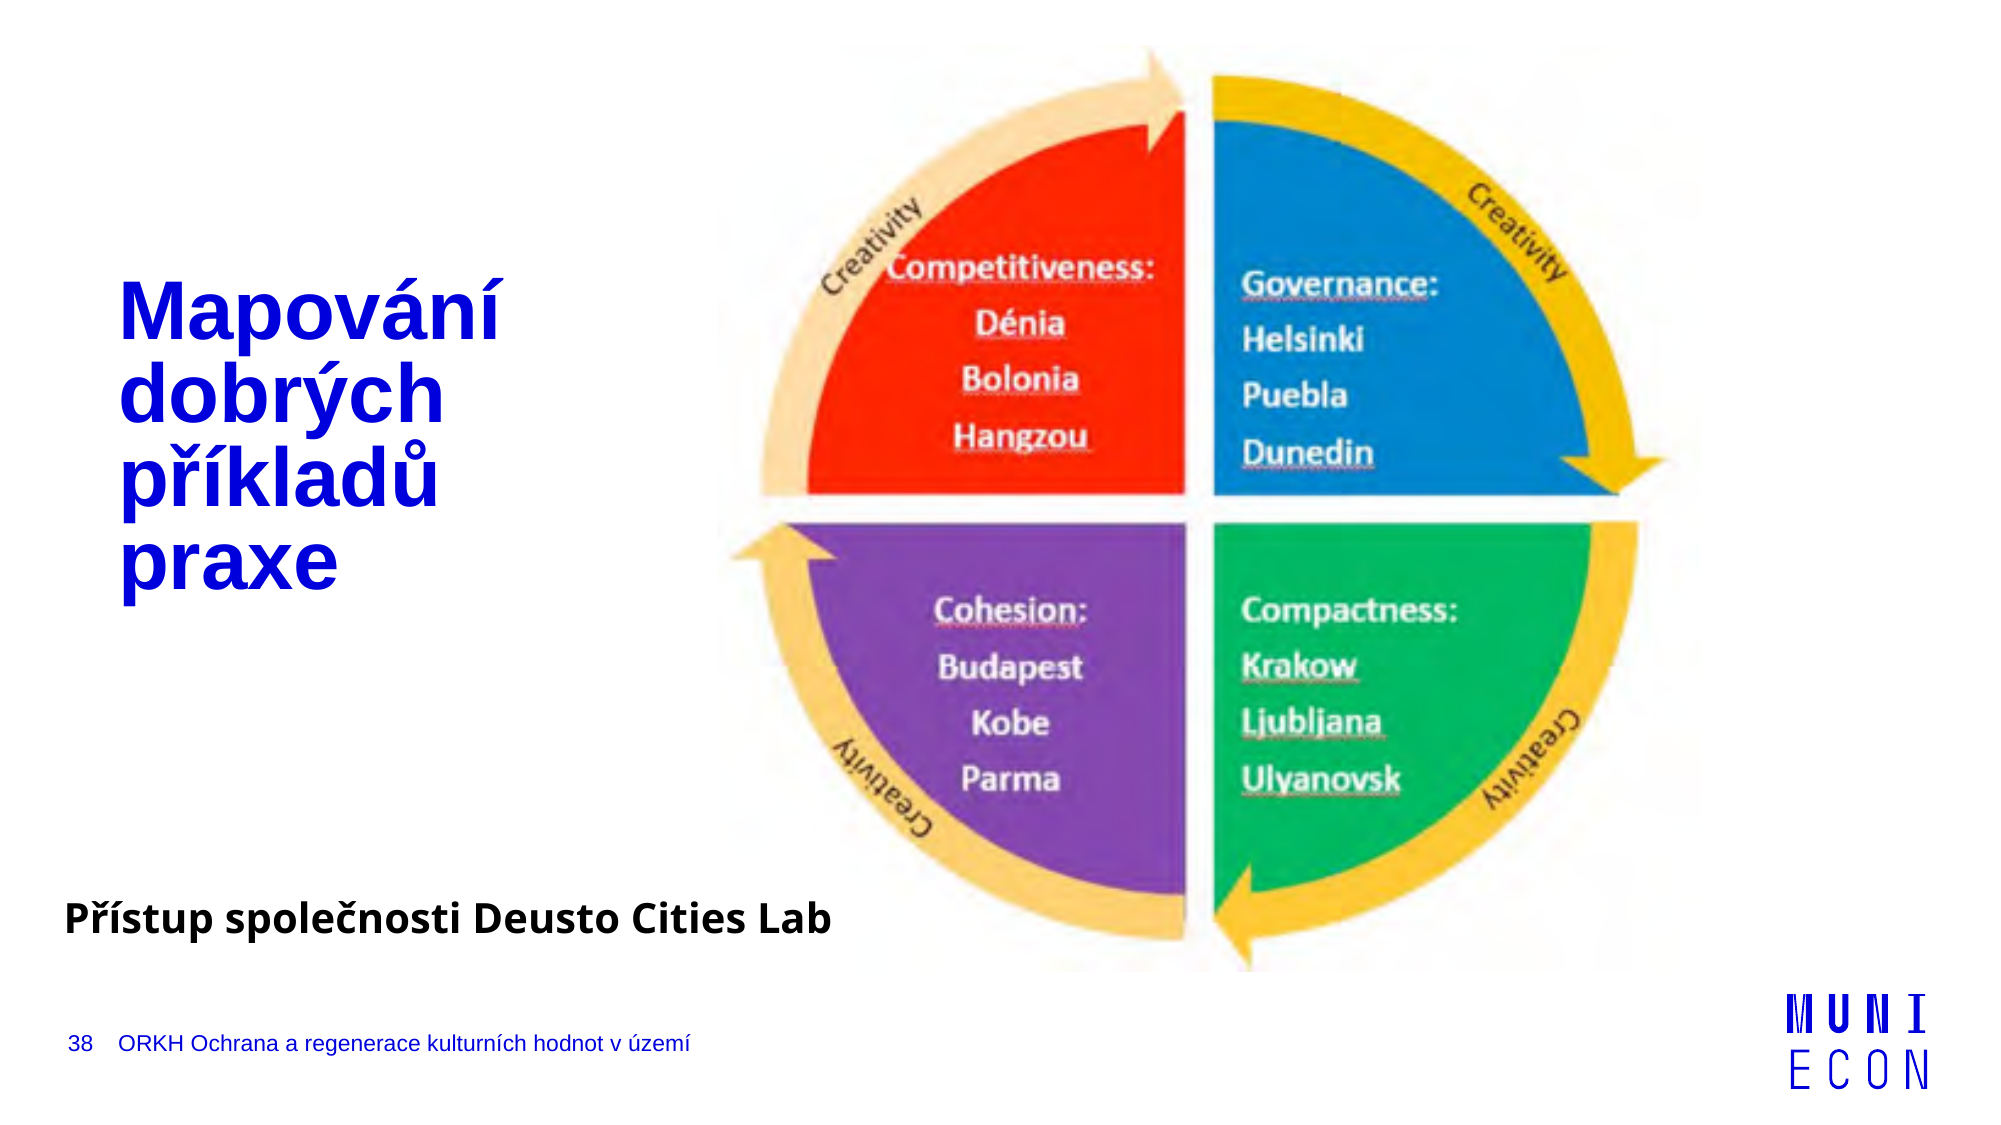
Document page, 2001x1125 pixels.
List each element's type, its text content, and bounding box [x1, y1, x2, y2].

title Mapování dobrých příkladů praxe [118, 272, 541, 745]
picture [717, 45, 1701, 973]
footer ORKH Ochrana a regenerace kulturních hodnot v území [118, 1021, 1418, 1063]
text_box Přístup společnosti Deusto Cities Lab [48, 884, 712, 950]
slide_number 38 [67, 1021, 110, 1063]
